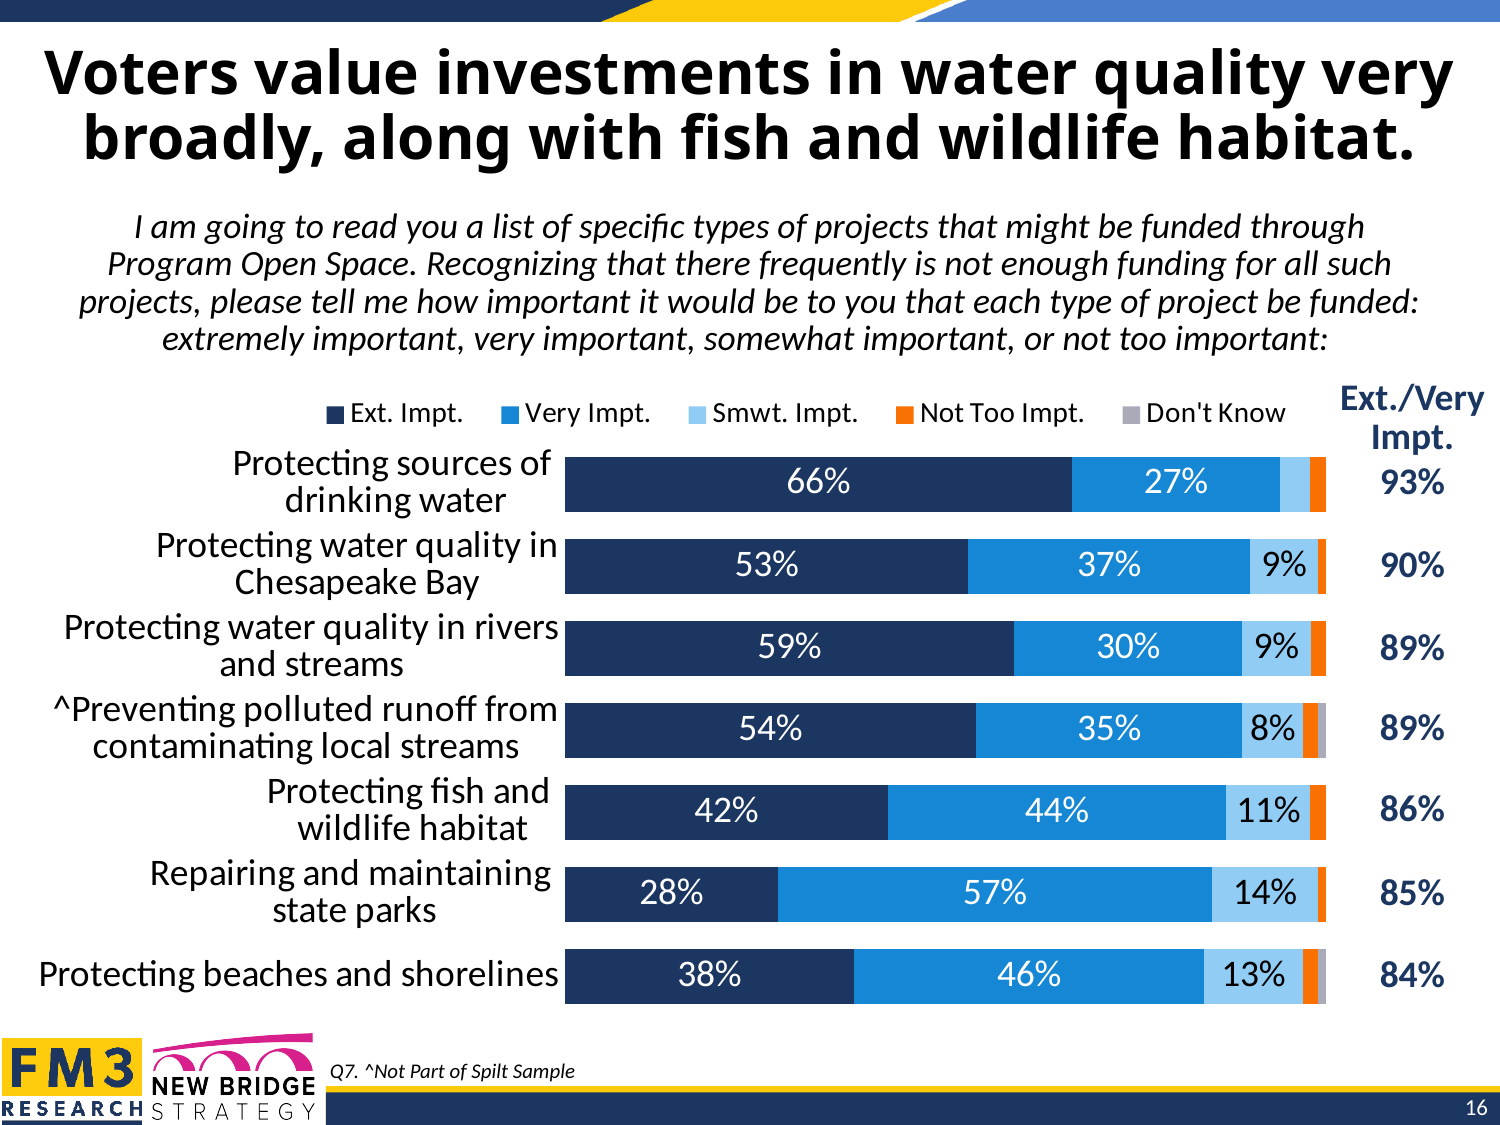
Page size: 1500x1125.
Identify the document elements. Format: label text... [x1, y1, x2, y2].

list Q7. ^Not Part of Spilt Sample [315, 1010, 1494, 1091]
picture [152, 1060, 315, 1120]
table_cell 93% [1363, 459, 1500, 504]
picture [0, 0, 1500, 22]
table_cell 85% [1363, 831, 1500, 915]
text_box I am going to read you a list of specific types of projects that might be funded through Program Open Space. Recognizing that there frequently is not enough funding for all such projects, please tell me how important it would be to you that each type of project be funded: extremely important, very important, somewhat important, or not too important: [60, 200, 1439, 365]
table_cell 89% [1363, 670, 1500, 750]
table_cell 86% [1363, 750, 1500, 831]
title Voters value investments in water quality very broadly, along with fish and wildlife habitat. [0, 34, 1500, 218]
table_cell 89% [1363, 587, 1500, 670]
table_cell 90% [1363, 504, 1500, 587]
table_header Ext./Very Impt. [1325, 379, 1500, 459]
picture [2, 1038, 142, 1125]
table_cell 84% [1363, 915, 1500, 997]
chart [21, 385, 1363, 1060]
